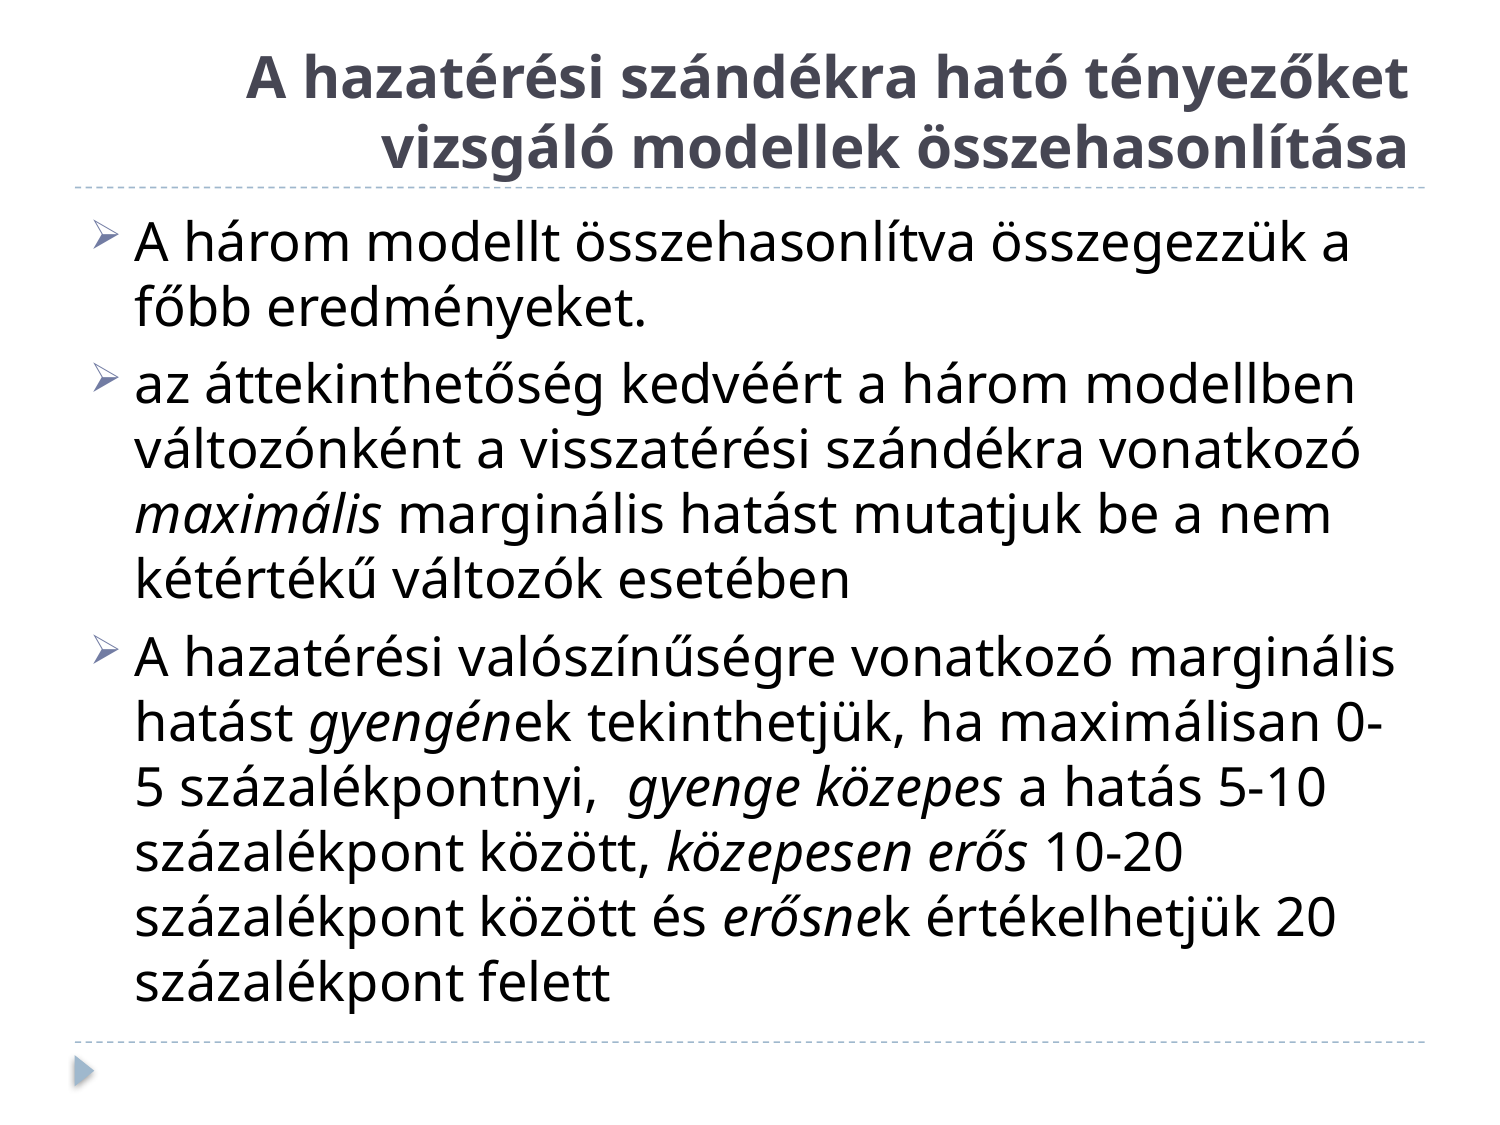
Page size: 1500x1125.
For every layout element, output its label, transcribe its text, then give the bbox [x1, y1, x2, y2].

title A hazatérési szándékra ható tényezőket vizsgáló modellek összehasonlítása [75, 24, 1425, 188]
list A három modellt összehasonlítva összegezzük a főbb eredményeket. az áttekinthetőség kedvéért a három modellben változónként a visszatérési szándékra vonatkozó maximális marginális hatást mutatjuk be a nem kétértékű változók esetében A hazatérési valószínűségre vonatkozó marginális hatást gyengének tekinthetjük, ha maximálisan 0-5 százalékpontnyi, gyenge közepes a hatás 5-10 százalékpont között, közepesen erős 10-20 százalékpont között és erősnek értékelhetjük 20 százalékpont felett [75, 200, 1425, 1010]
